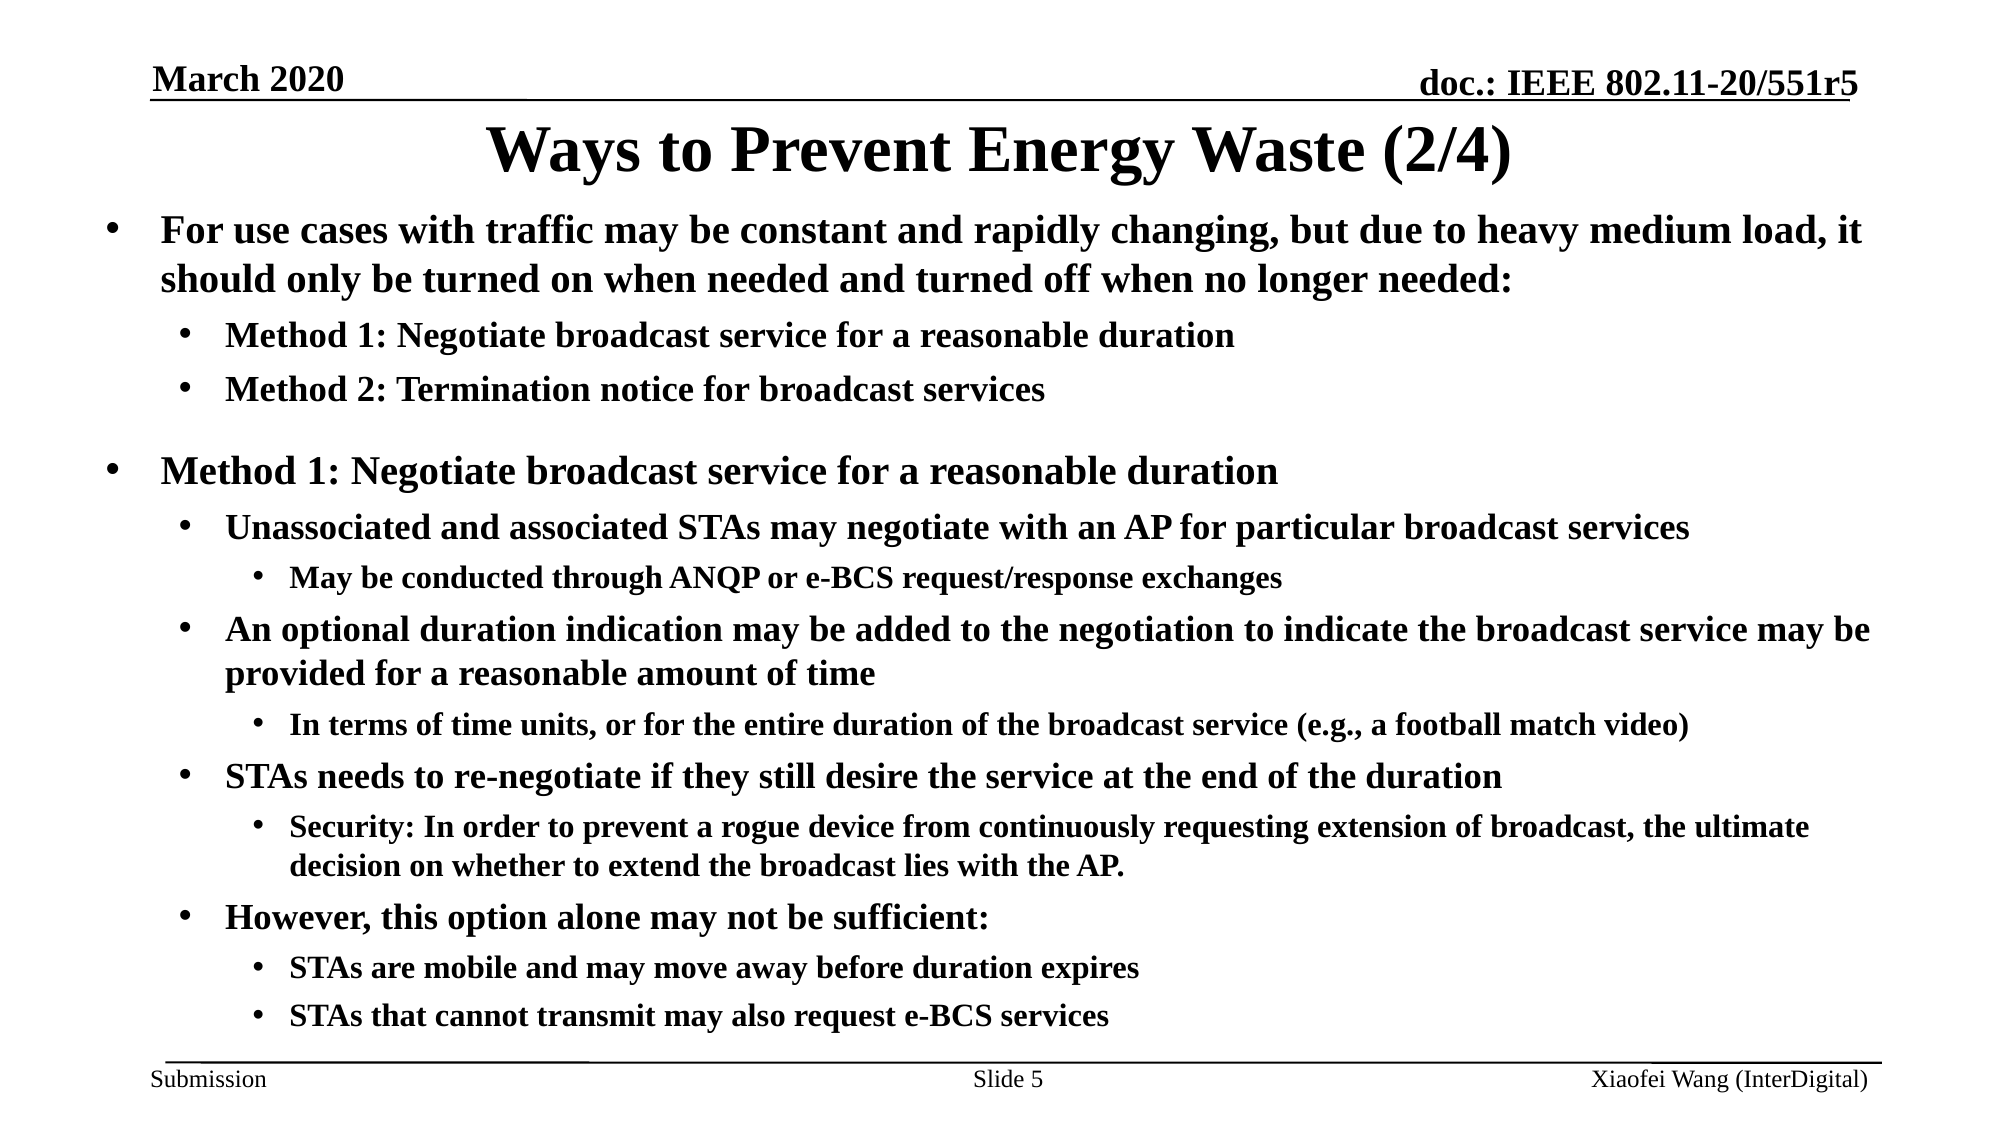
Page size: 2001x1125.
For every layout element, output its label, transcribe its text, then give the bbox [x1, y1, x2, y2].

list For use cases with traffic may be constant and rapidly changing, but due to heavy medium load, it should only be turned on when needed and turned off when no longer needed: Method 1: Negotiate broadcast service for a reasonable duration Method 2: Termination notice for broadcast services Method 1: Negotiate broadcast service for a reasonable duration Unassociated and associated STAs may negotiate with an AP for particular broadcast services May be conducted through ANQP or e-BCS request/response exchanges An optional duration indication may be added to the negotiation to indicate the broadcast service may be provided for a reasonable amount of time In terms of time units, or for the entire duration of the broadcast service (e.g., a football match video) STAs needs to re-negotiate if they still desire the service at the end of the duration Security: In order to prevent a rogue device from continuously requesting extension of broadcast, the ultimate decision on whether to extend the broadcast lies with the AP. However, this option alone may not be sufficient: STAs are mobile and may move away before duration expires STAs that cannot transmit may also request e-BCS services [90, 194, 1934, 1048]
footer Xiaofei Wang (InterDigital) [1171, 1061, 1869, 1093]
slide_number Slide 5 [950, 1061, 1067, 1123]
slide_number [152, 54, 563, 100]
title Ways to Prevent Energy Waste (2/4) [362, 56, 1638, 194]
